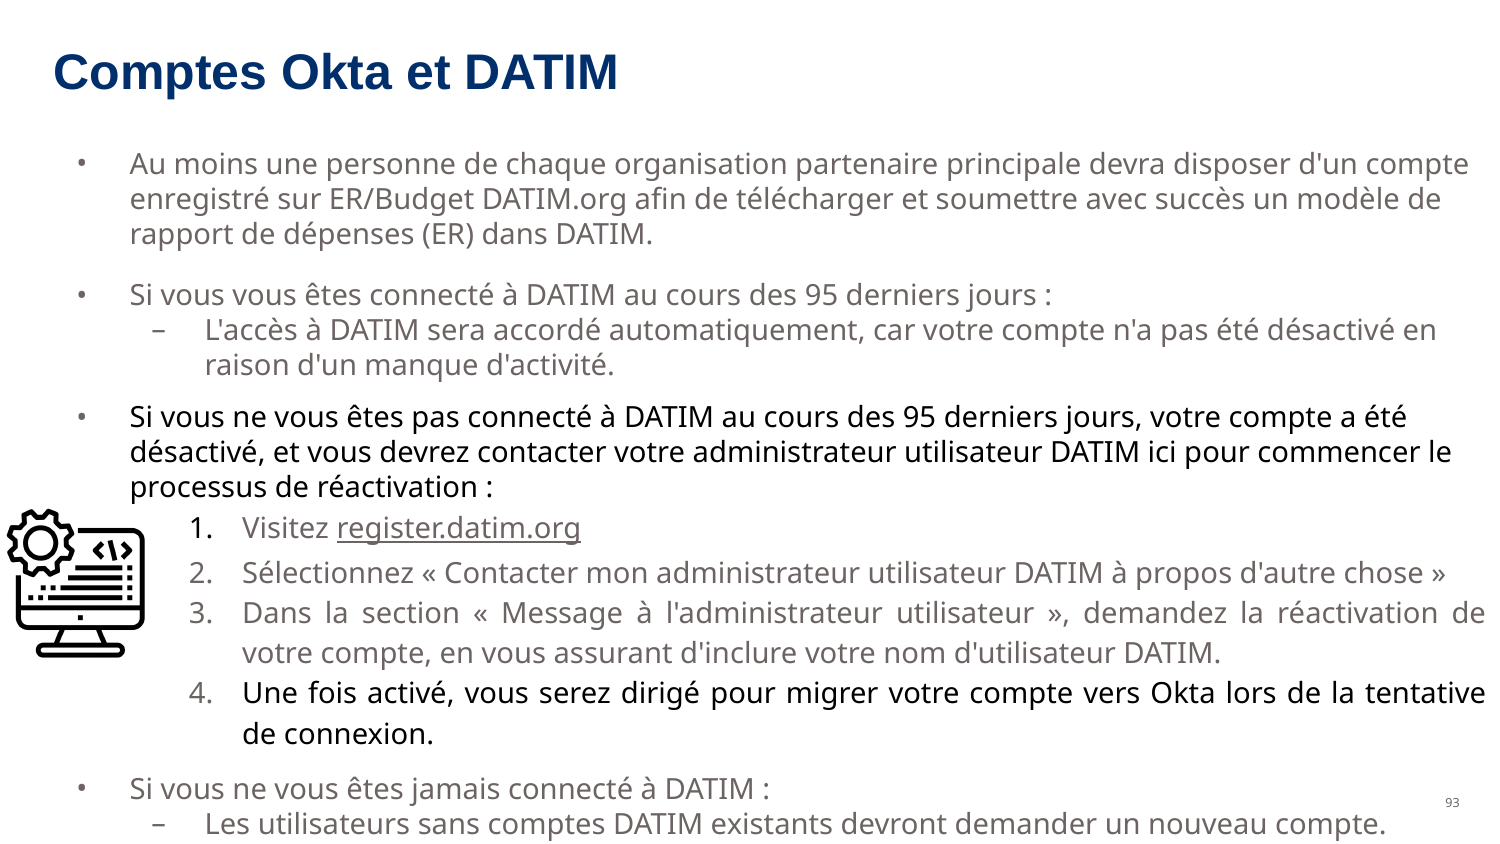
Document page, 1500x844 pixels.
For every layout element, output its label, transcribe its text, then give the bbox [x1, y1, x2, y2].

text_box Au moins une personne de chaque organisation partenaire principale devra disposer d'un compte enregistré sur ER/Budget DATIM.org afin de télécharger et soumettre avec succès un modèle de rapport de dépenses (ER) dans DATIM. Si vous vous êtes connecté à DATIM au cours des 95 derniers jours : L'accès à DATIM sera accordé automatiquement, car votre compte n'a pas été désactivé en raison d'un manque d'activité. Si vous ne vous êtes pas connecté à DATIM au cours des 95 derniers jours, votre compte a été désactivé, et vous devrez contacter votre administrateur utilisateur DATIM ici pour commencer le processus de réactivation : Visitez register.datim.org Sélectionnez « Contacter mon administrateur utilisateur DATIM à propos d'autre chose » Dans la section « Message à l'administrateur utilisateur », demandez la réactivation de votre compte, en vous assurant d'inclure votre nom d'utilisateur DATIM. Une fois activé, vous serez dirigé pour migrer votre compte vers Okta lors de la tentative de connexion. Si vous ne vous êtes jamais connecté à DATIM : Les utilisateurs sans comptes DATIM existants devront demander un nouveau compte. Inscrivez-vous sur https://register.datim.org/ [39, 130, 1500, 805]
picture [0, 503, 162, 665]
title Comptes Okta et DATIM [38, 39, 1314, 115]
slide_number 93 [1125, 788, 1475, 819]
